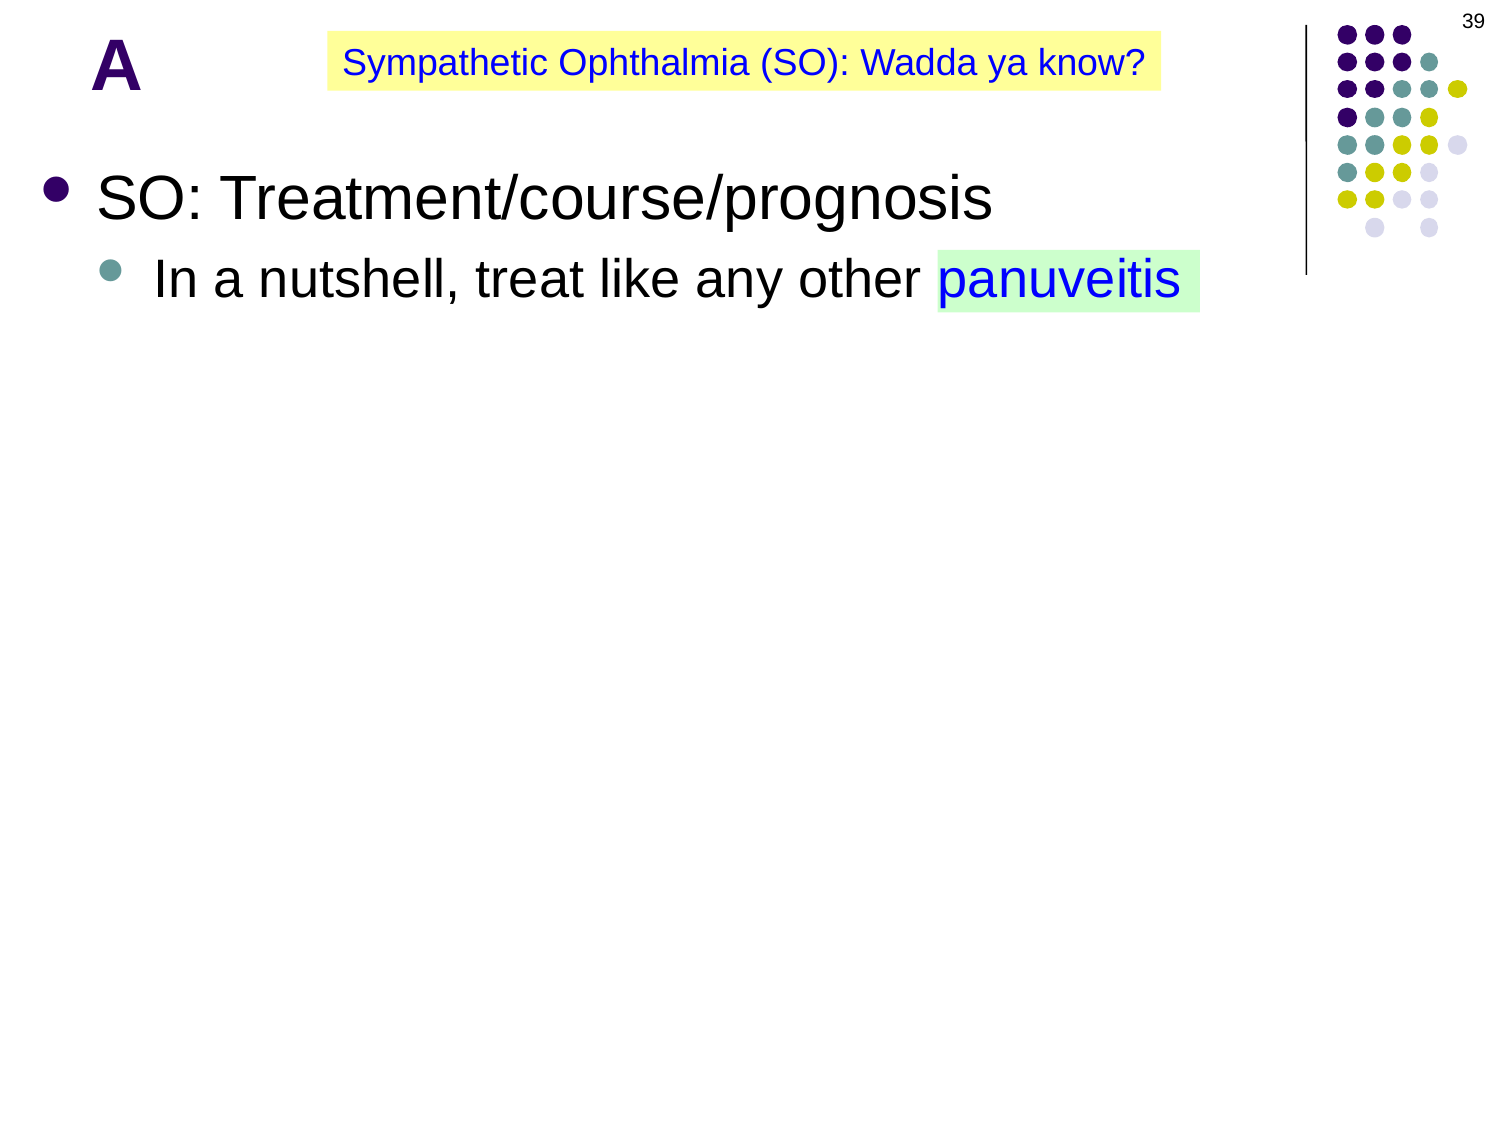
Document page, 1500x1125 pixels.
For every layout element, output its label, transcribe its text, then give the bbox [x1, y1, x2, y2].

list SO: Treatment/course/prognosis In a nutshell, treat like any other panuveitis [24, 149, 1463, 1075]
title A [75, 20, 1313, 113]
slide_number 39 [1149, 0, 1500, 75]
